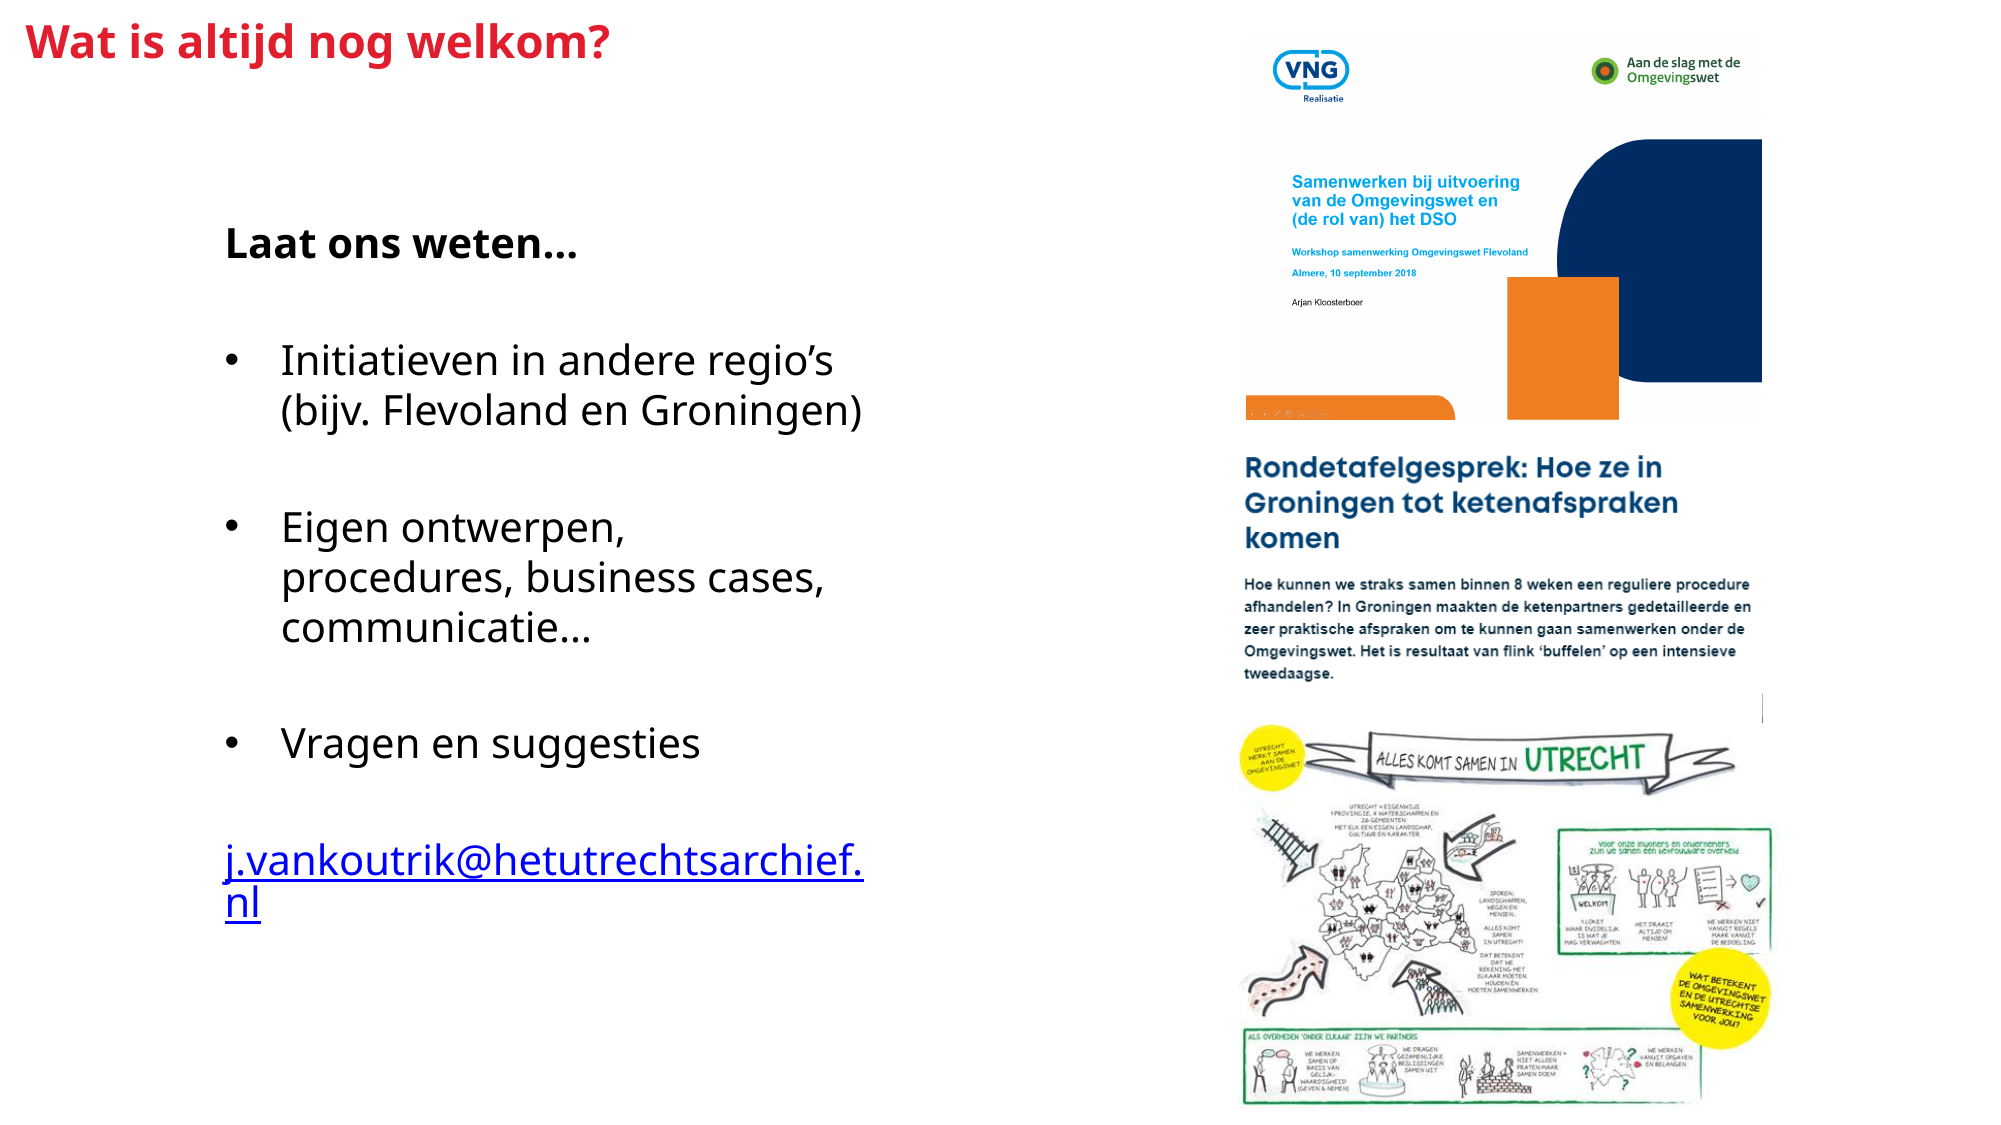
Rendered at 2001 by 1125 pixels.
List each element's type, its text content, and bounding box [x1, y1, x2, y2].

picture [1228, 438, 1780, 1109]
title Wat is altijd nog welkom? [10, 0, 1361, 88]
picture [1246, 33, 1762, 420]
list Laat ons weten… Initiatieven in andere regio’s (bijv. Flevoland en Groningen) Eigen ontwerpen, procedures, business cases, communicatie… Vragen en suggesties j.vankoutrik@hetutrechtsarchief.nl [209, 209, 885, 1025]
